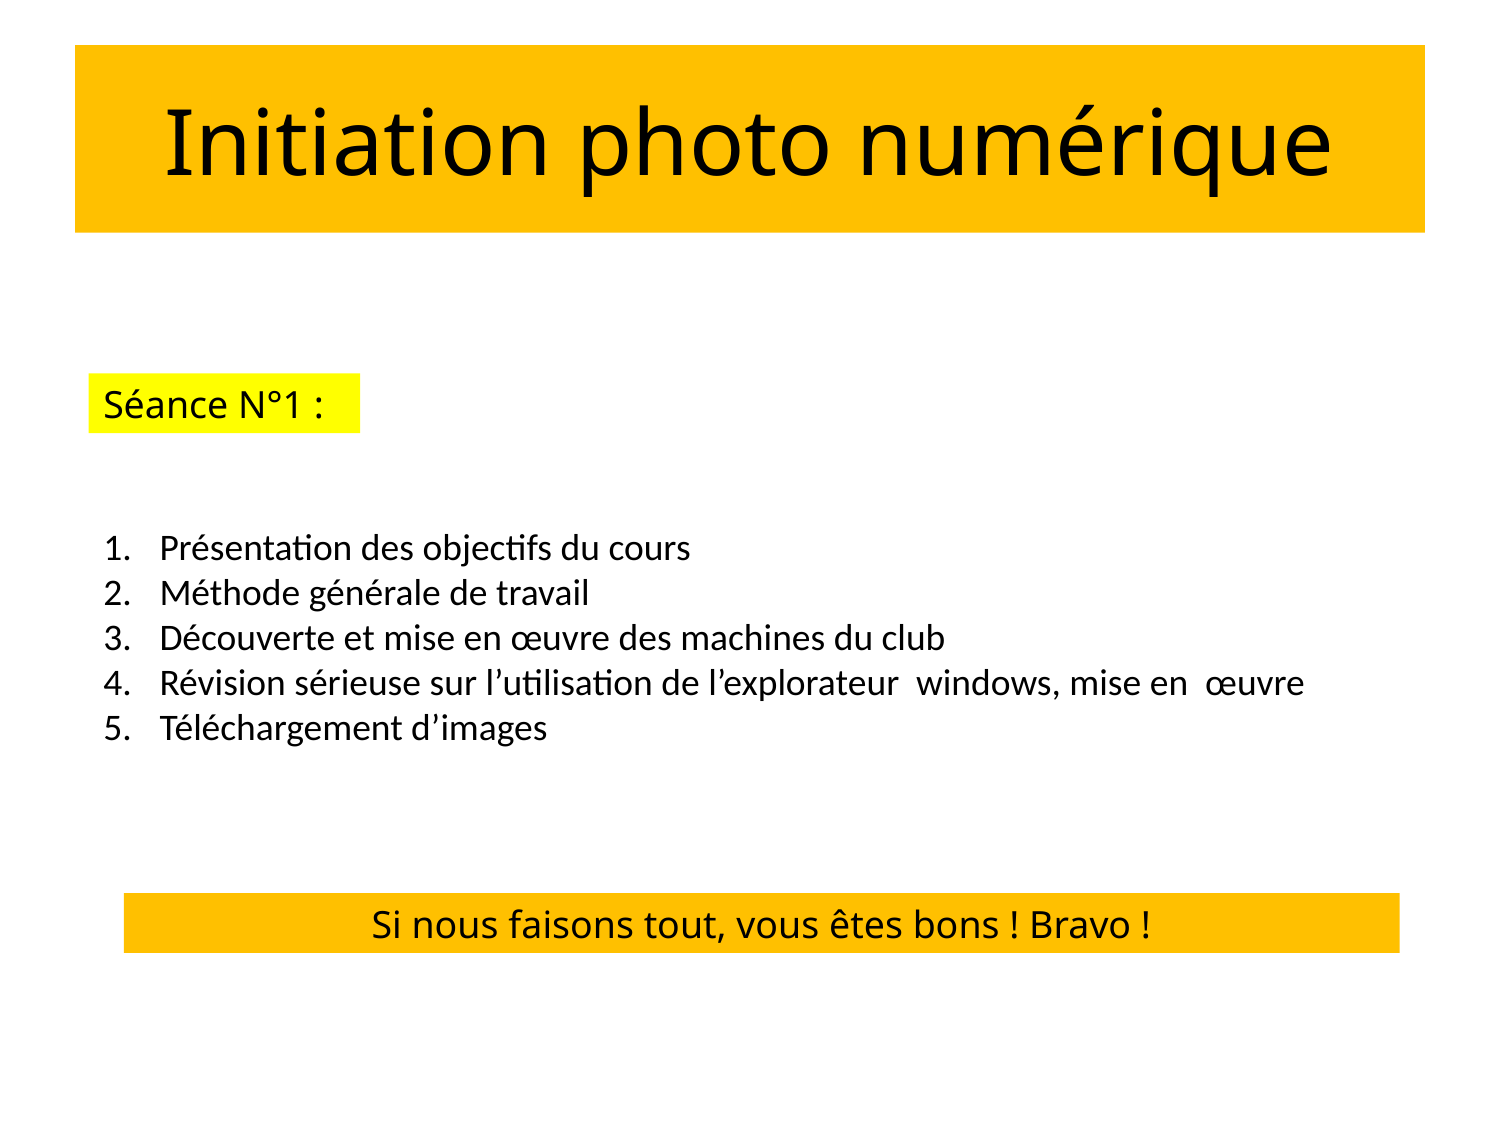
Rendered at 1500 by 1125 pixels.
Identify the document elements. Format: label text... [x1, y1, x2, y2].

text_box Présentation des objectifs du cours Méthode générale de travail Découverte et mise en œuvre des machines du club Révision sérieuse sur l’utilisation de l’explorateur windows, mise en œuvre Téléchargement d’images [88, 515, 1424, 755]
text_box Séance N°1 : [88, 373, 361, 434]
title Initiation photo numérique [75, 45, 1425, 233]
text_box Si nous faisons tout, vous êtes bons ! Bravo ! [123, 893, 1400, 953]
